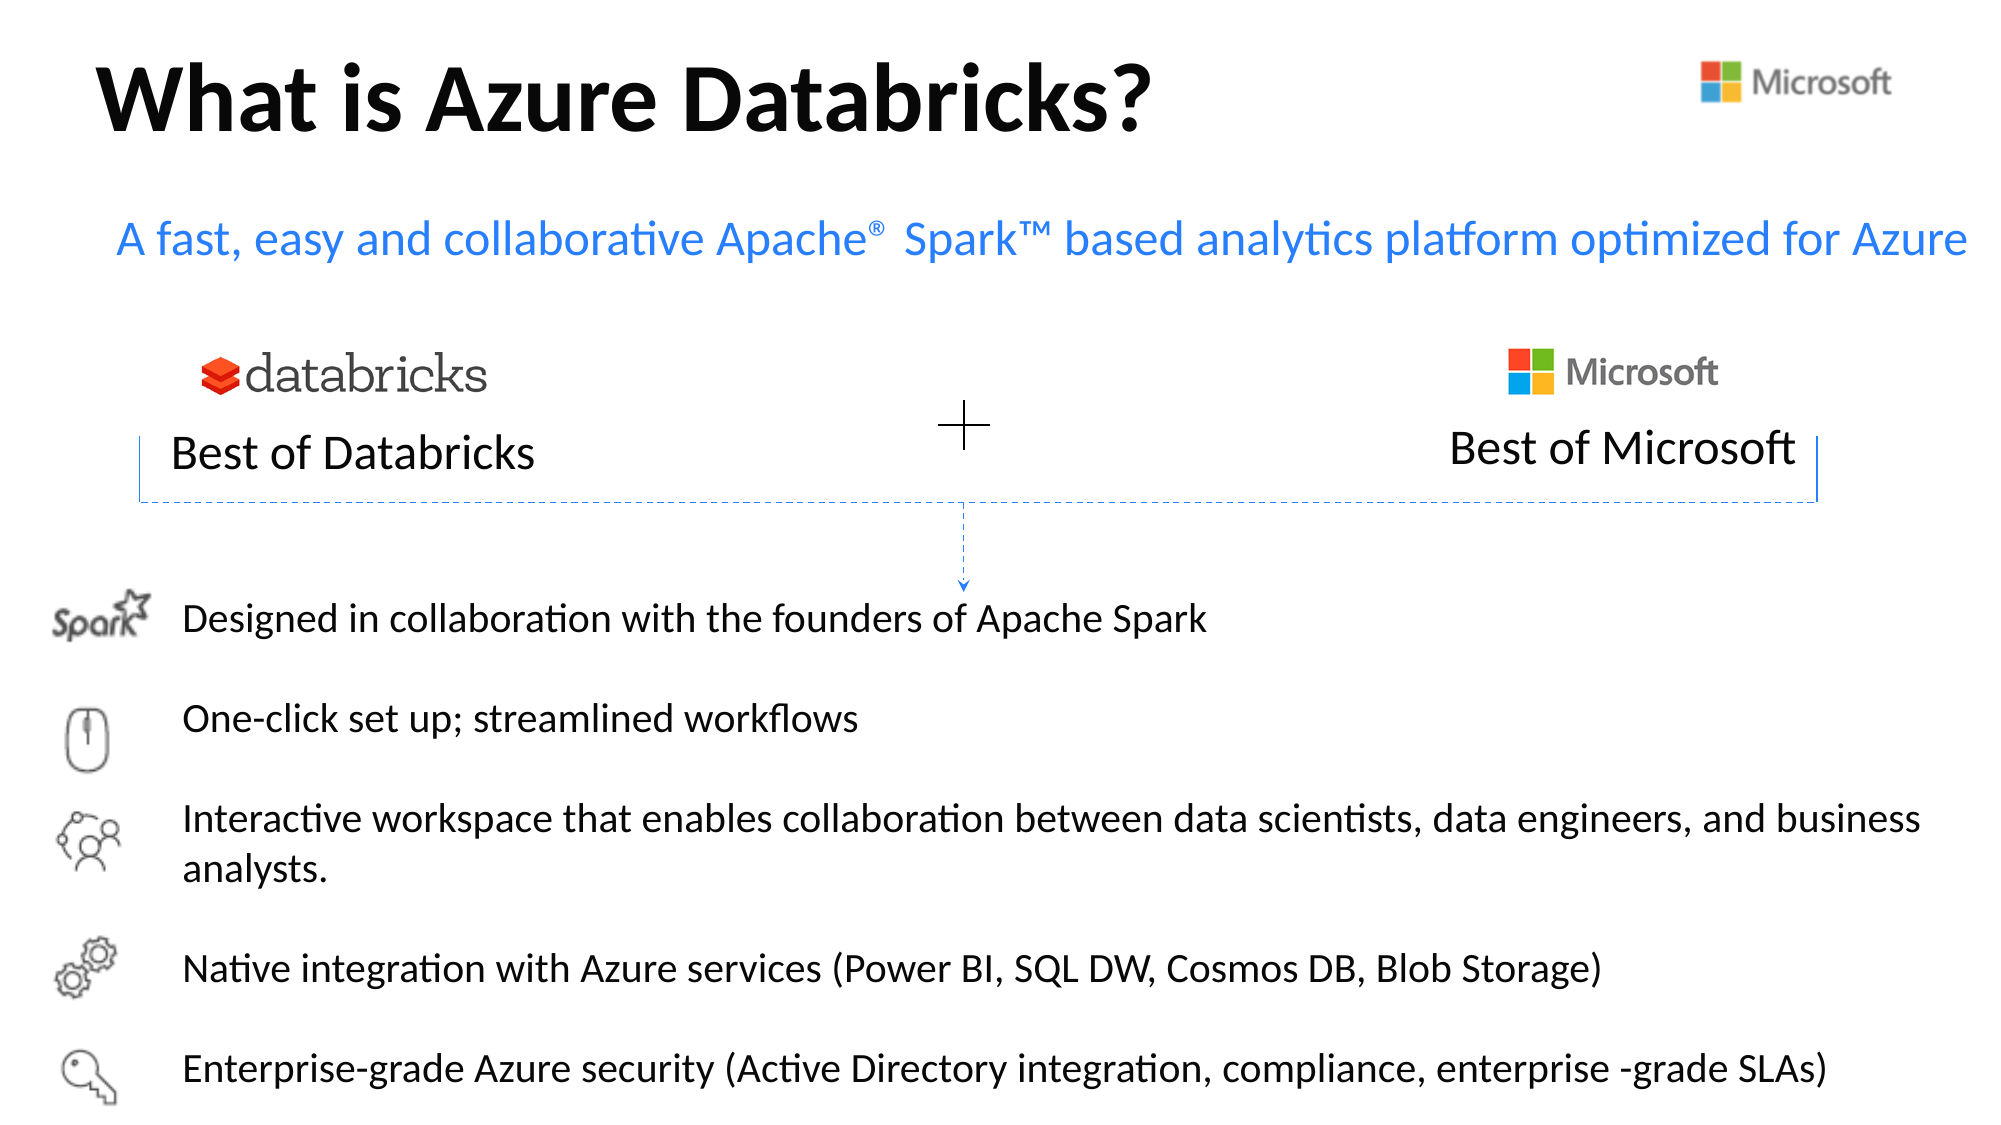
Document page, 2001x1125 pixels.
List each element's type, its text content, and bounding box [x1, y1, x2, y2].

text_box A fast, easy and collaborative Apache® Spark™ based analytics platform optimized for Azure Designed in collaboration with the founders of Apache Spark One-click set up; streamlined workflows Interactive workspace that enables collaboration between data scientists, data engineers, and business analysts. Native integration with Azure services (Power BI, SQL DW, Cosmos DB, Blob Storage) Enterprise-grade Azure security (Active Directory integration, compliance, enterprise -grade SLAs) [92, 198, 1994, 1114]
picture [34, 573, 166, 652]
text_box Best of Databricks [141, 402, 627, 502]
picture [47, 806, 136, 881]
picture [54, 698, 122, 779]
picture [50, 1043, 125, 1110]
picture [1503, 345, 1723, 399]
picture [1676, 33, 1908, 118]
picture [48, 930, 127, 1009]
text_box Best of Microsoft [1419, 397, 1878, 499]
text_box What is Azure Databricks? [81, 39, 1994, 206]
picture [199, 352, 490, 399]
